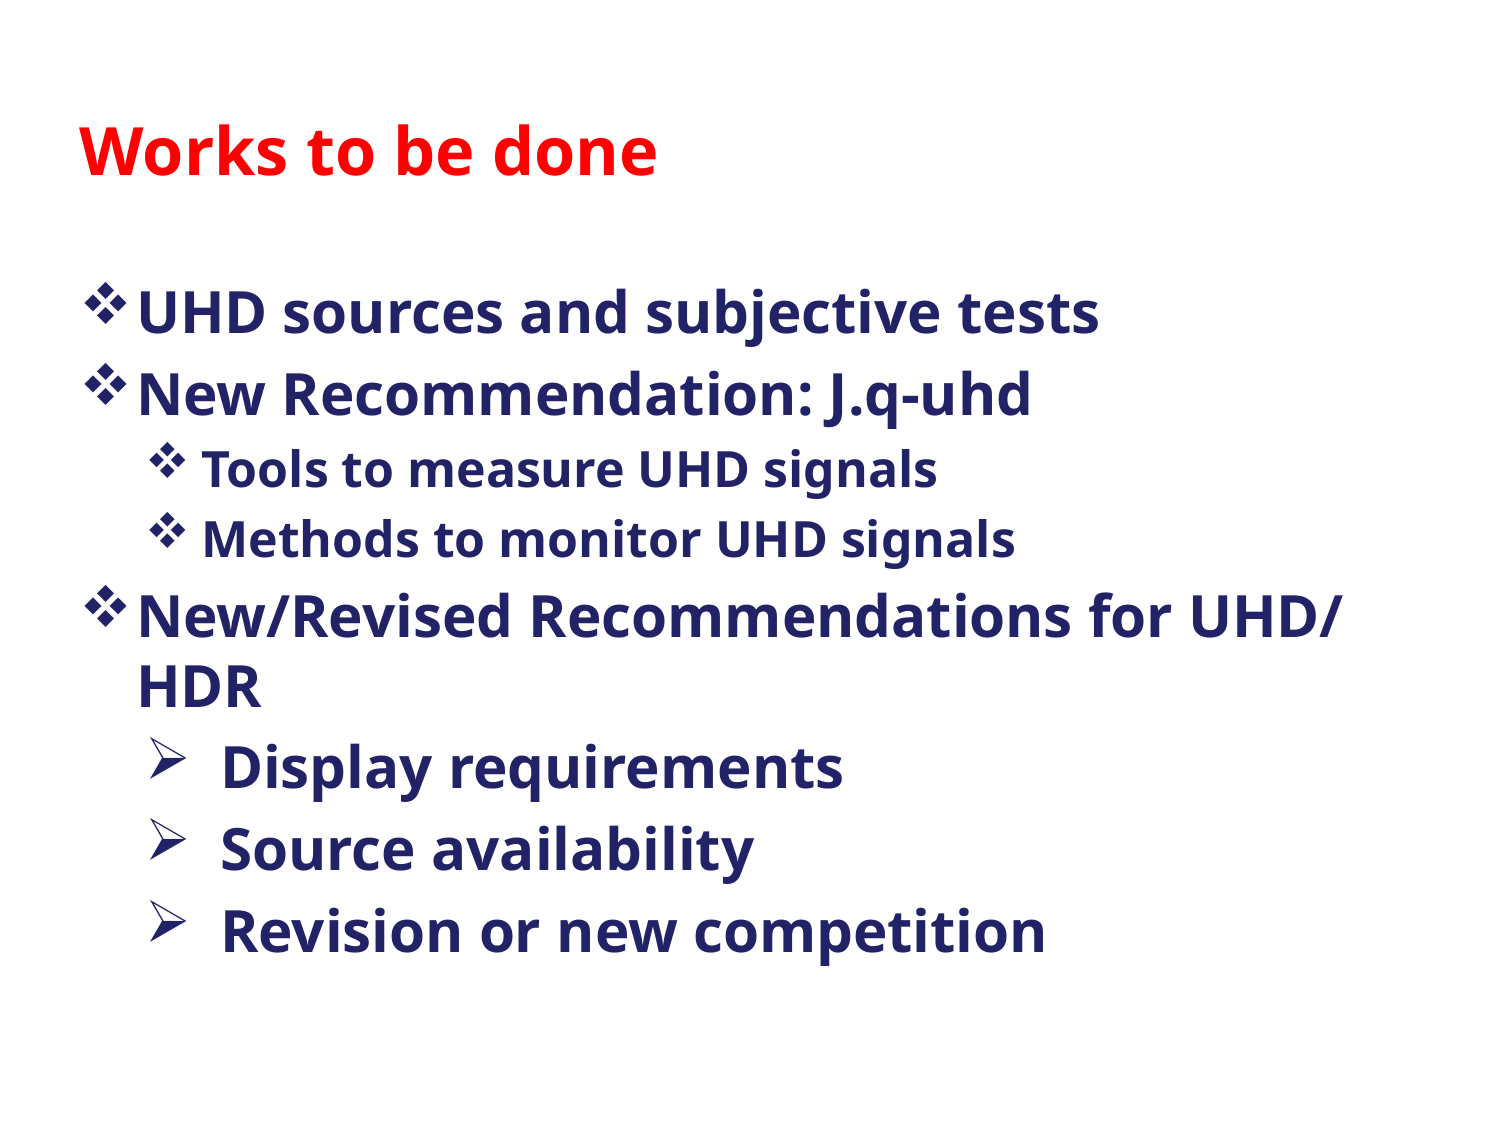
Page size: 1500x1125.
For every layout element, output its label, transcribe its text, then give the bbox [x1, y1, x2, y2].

list Works to be done UHD sources and subjective tests New Recommendation: J.q-uhd Tools to measure UHD signals Methods to monitor UHD signals New/Revised Recommendations for UHD/HDR Display requirements Source availability Revision or new competition [64, 101, 1424, 845]
